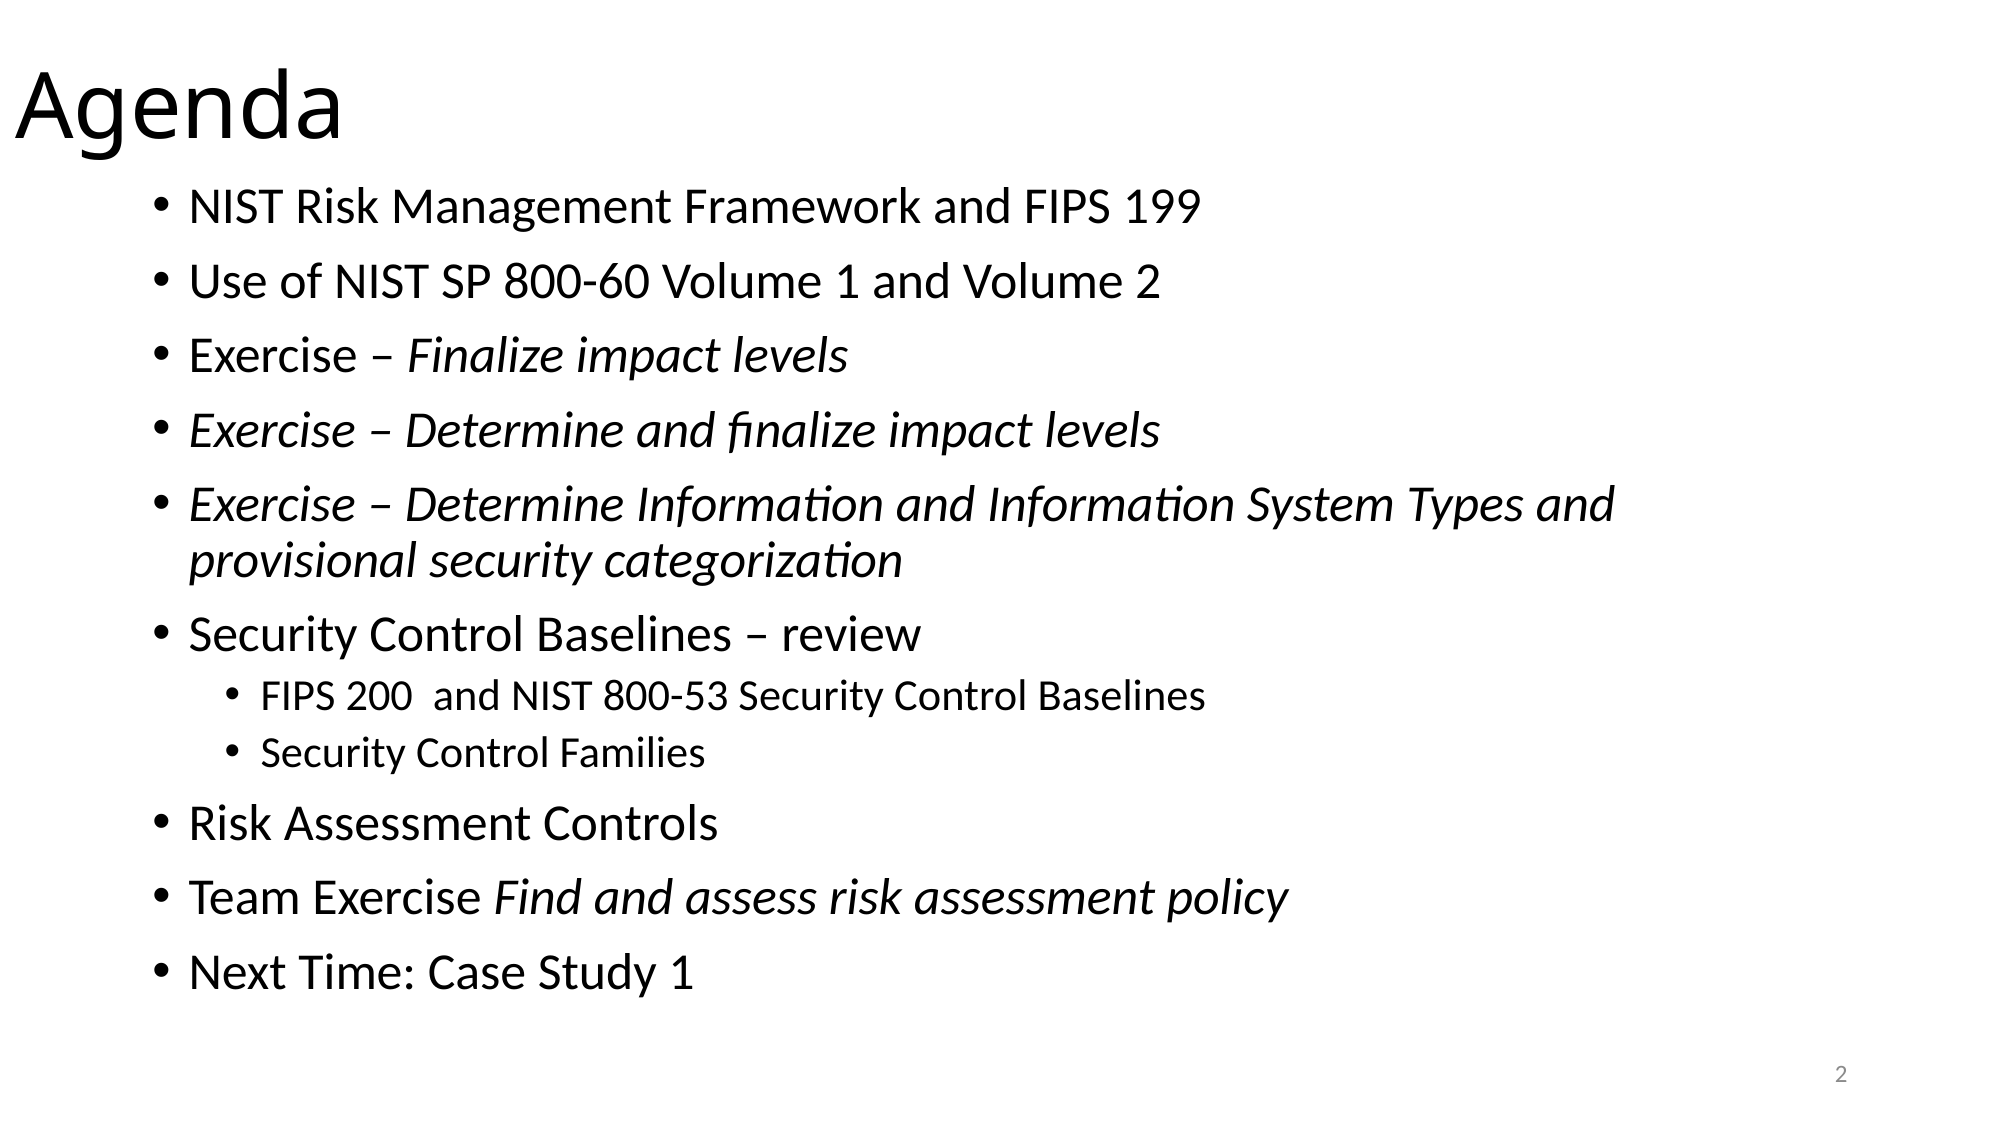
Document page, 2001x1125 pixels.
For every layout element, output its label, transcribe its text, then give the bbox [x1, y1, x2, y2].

slide_number 2 [1412, 1042, 1863, 1103]
list NIST Risk Management Framework and FIPS 199 Use of NIST SP 800-60 Volume 1 and Volume 2 Exercise – Finalize impact levels Exercise – Determine and finalize impact levels Exercise – Determine Information and Information System Types and provisional security categorization Security Control Baselines – review FIPS 200 and NIST 800-53 Security Control Baselines Security Control Families Risk Assessment Controls Team Exercise Find and assess risk assessment policy Next Time: Case Study 1 [137, 171, 1863, 1014]
title Agenda [0, 0, 1725, 218]
